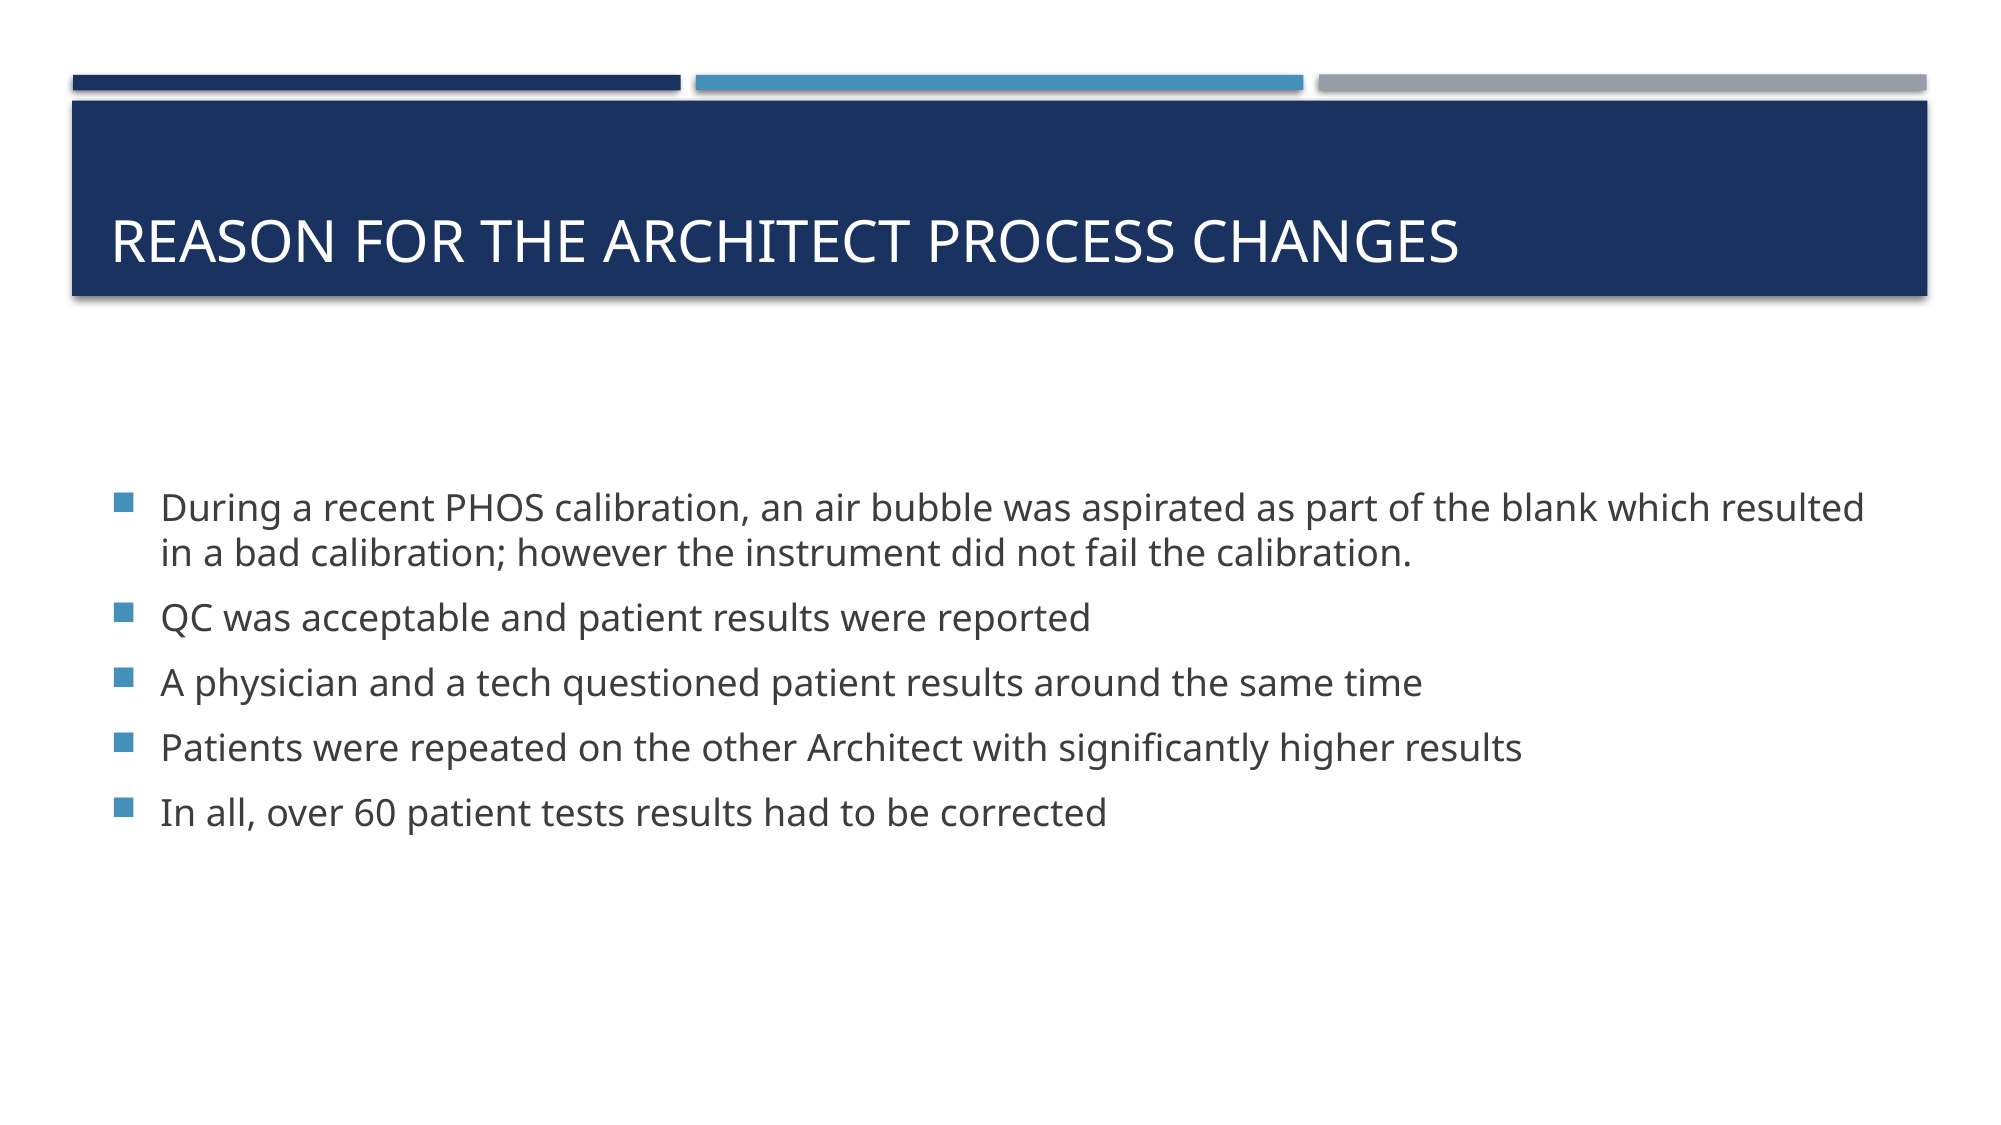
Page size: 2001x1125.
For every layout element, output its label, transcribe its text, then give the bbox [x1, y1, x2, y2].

title Reason for the architect process changes [95, 115, 1905, 282]
list During a recent PHOS calibration, an air bubble was aspirated as part of the blank which resulted in a bad calibration; however the instrument did not fail the calibration. QC was acceptable and patient results were reported A physician and a tech questioned patient results around the same time Patients were repeated on the other Architect with significantly higher results In all, over 60 patient tests results had to be corrected [95, 357, 1905, 962]
